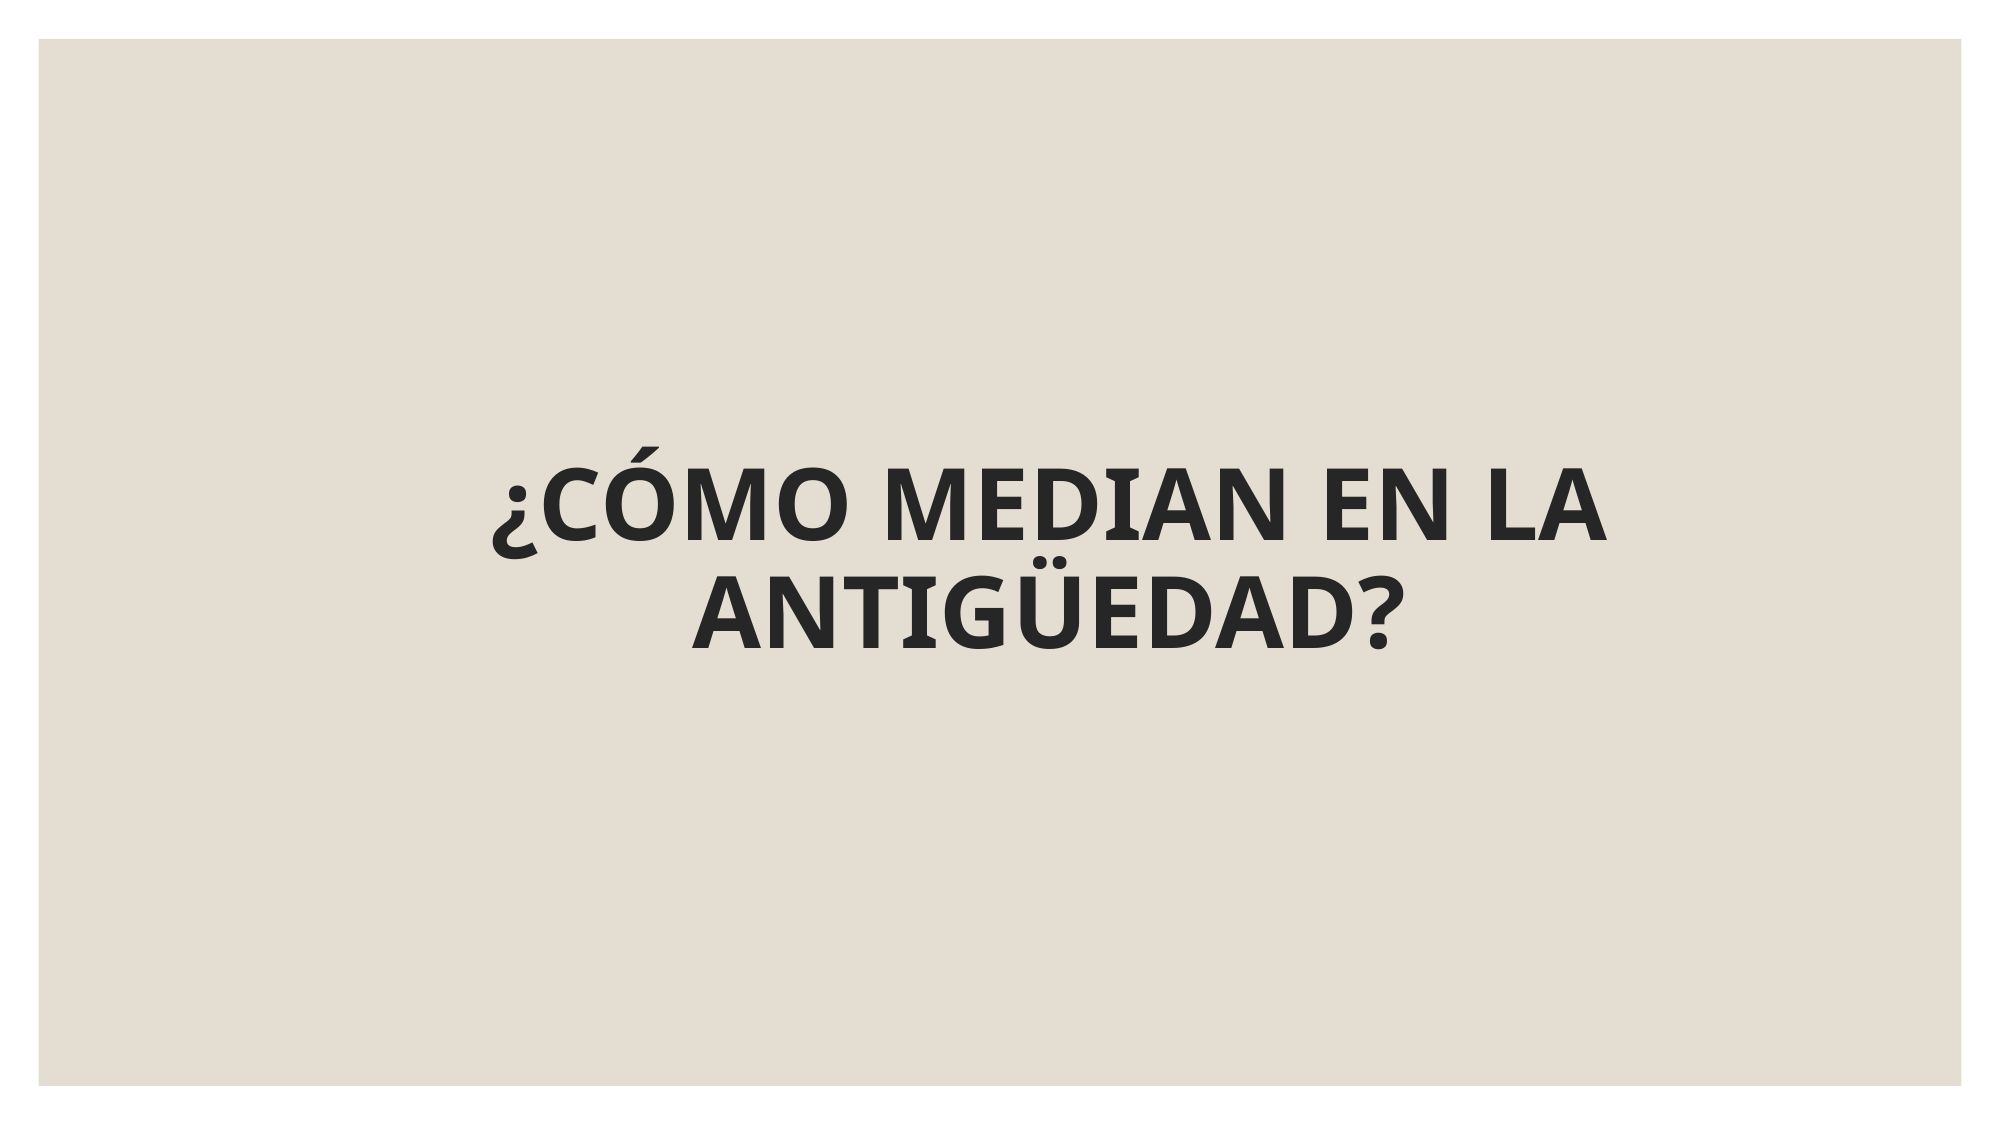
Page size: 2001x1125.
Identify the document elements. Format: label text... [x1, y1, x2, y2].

title ¿CÓMO MEDIAN EN LA ANTIGÜEDAD? [261, 440, 1837, 685]
